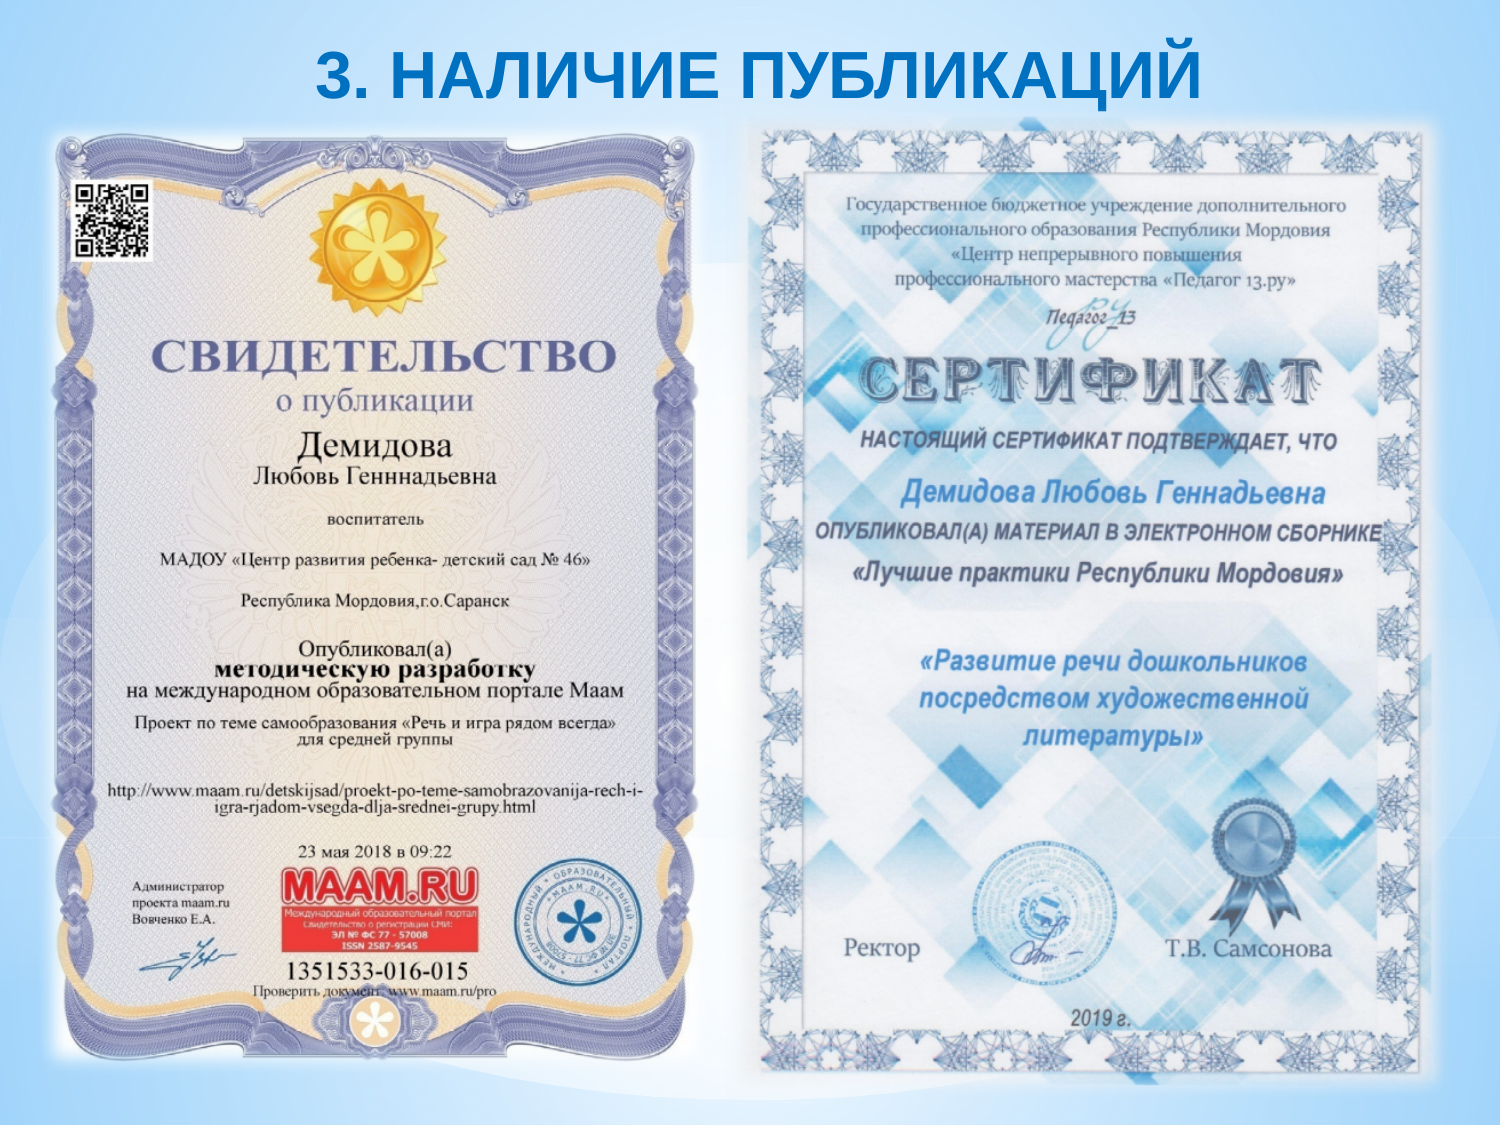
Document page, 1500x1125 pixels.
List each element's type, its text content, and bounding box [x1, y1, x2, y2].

picture [726, 105, 1453, 1102]
picture [34, 116, 716, 1078]
list 3. Наличие публикаций [64, 30, 1447, 118]
